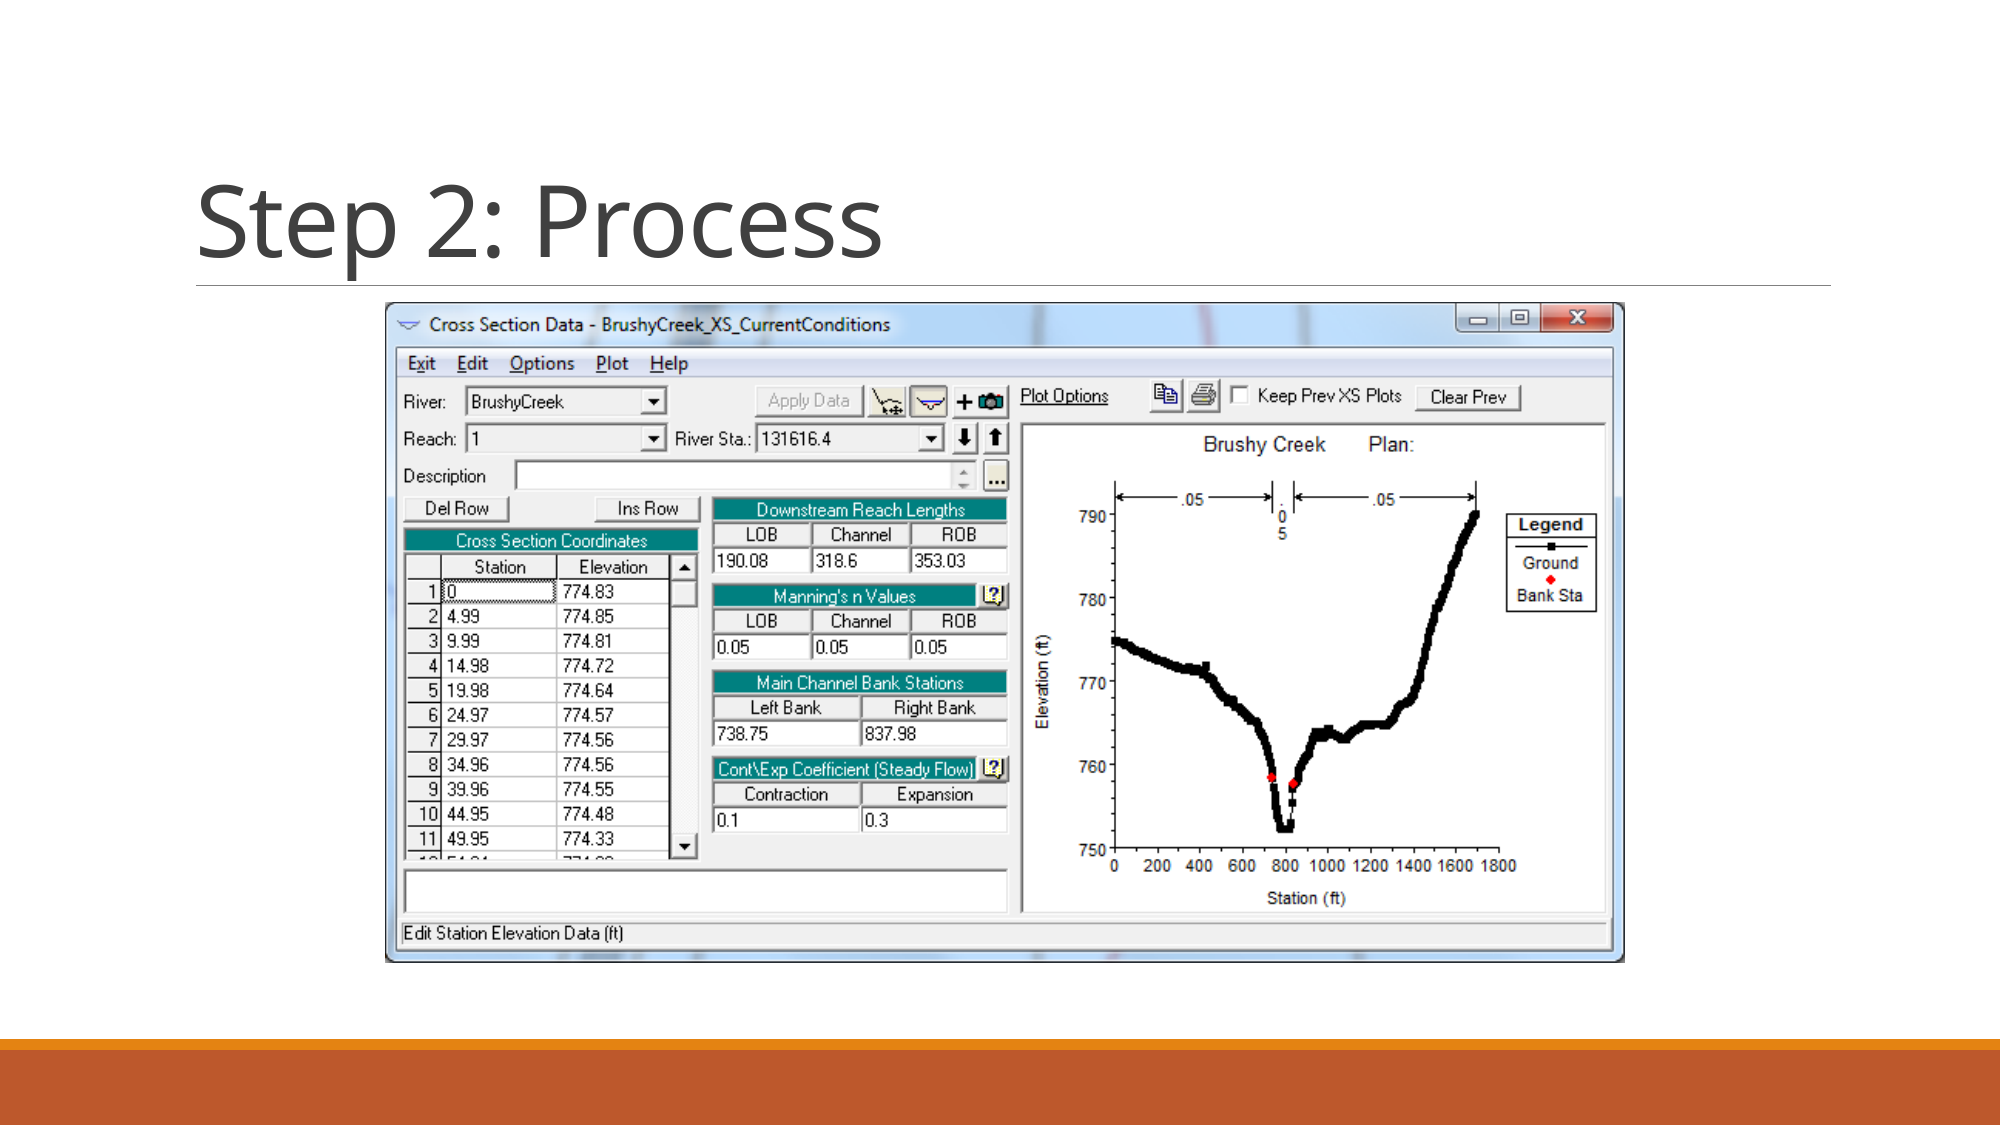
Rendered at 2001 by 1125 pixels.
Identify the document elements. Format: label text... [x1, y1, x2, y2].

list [384, 302, 1626, 964]
title Step 2: Process [180, 47, 1830, 285]
